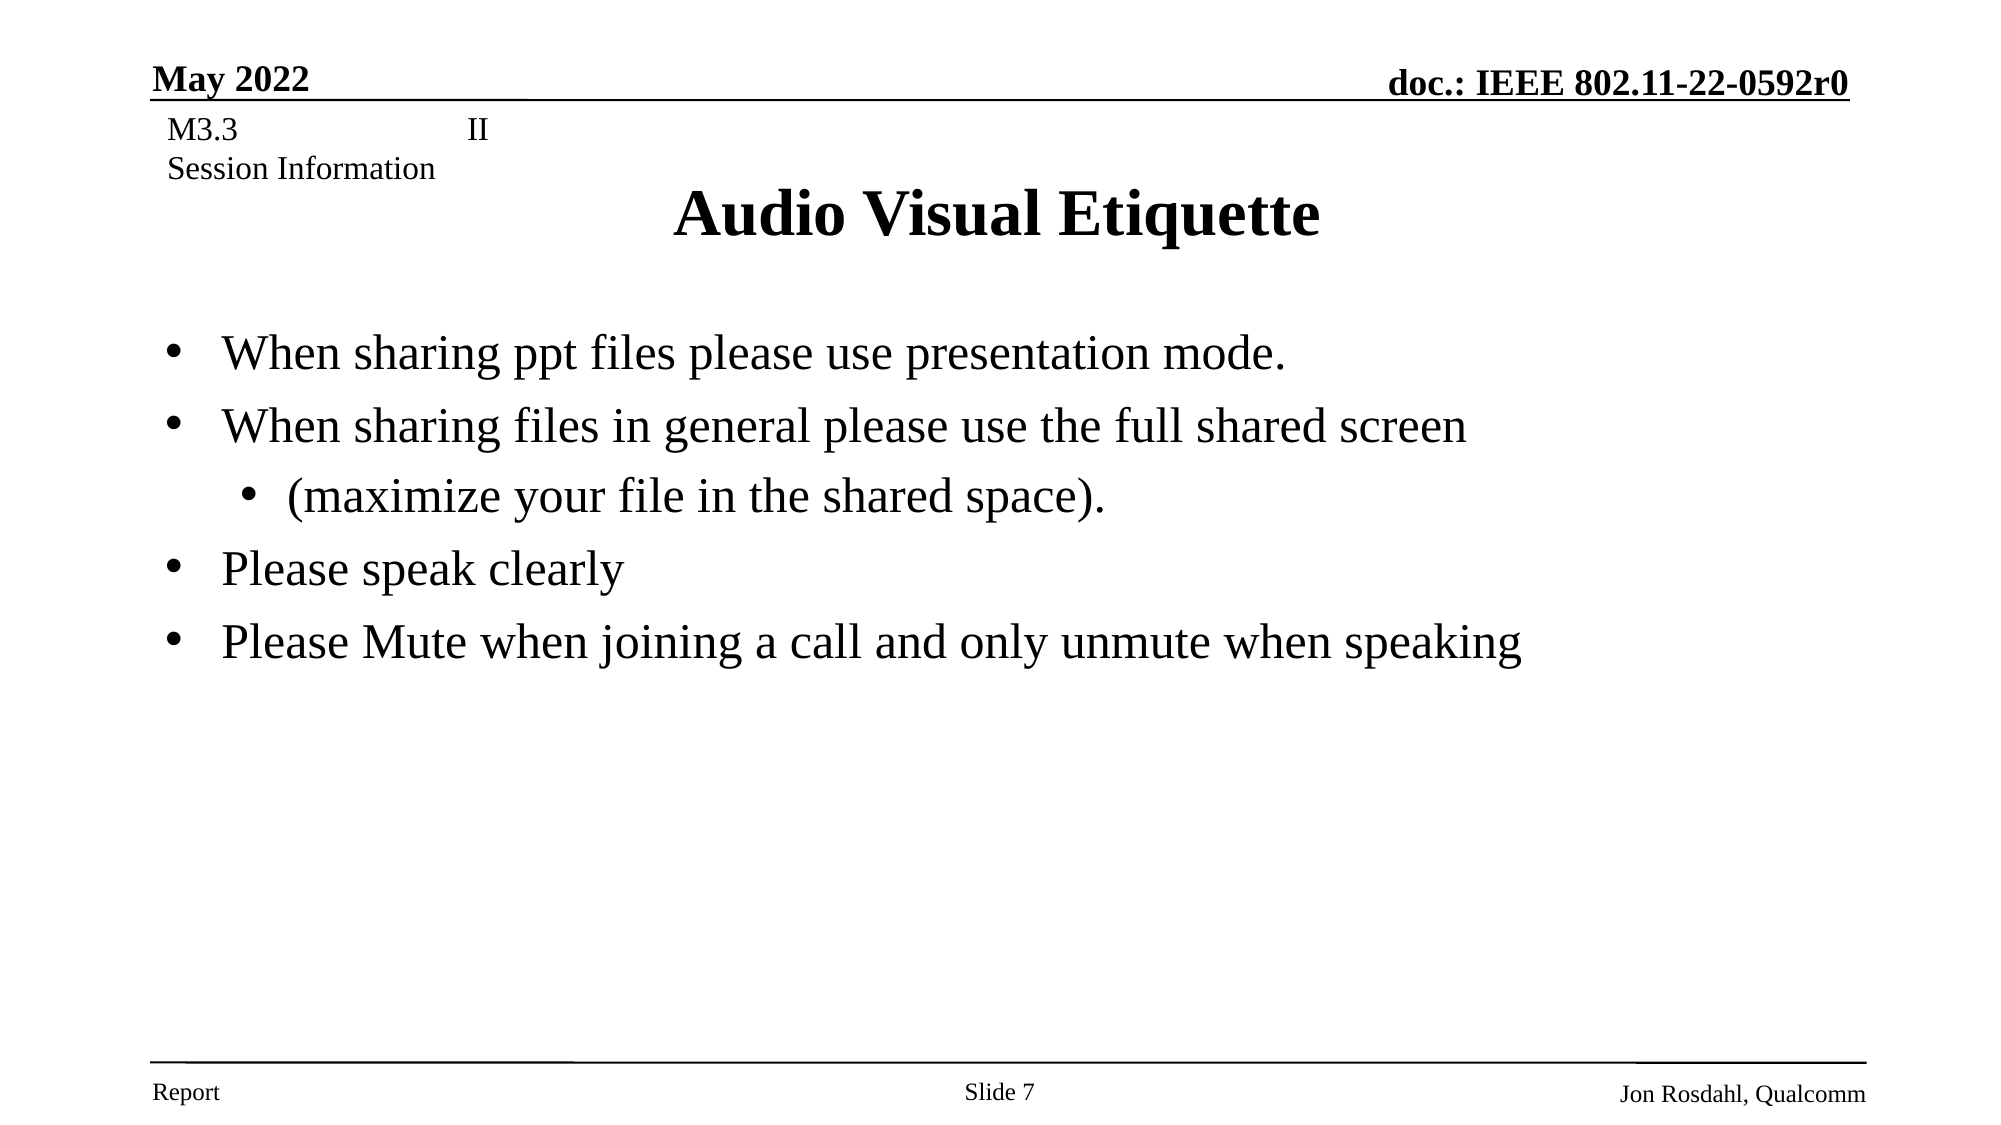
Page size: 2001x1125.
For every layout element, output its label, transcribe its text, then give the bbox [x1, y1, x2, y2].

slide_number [152, 54, 563, 99]
footer Jon Rosdahl, Qualcomm [1169, 1076, 1867, 1108]
list When sharing ppt files please use presentation mode. When sharing files in general please use the full shared screen (maximize your file in the shared space). Please speak clearly Please Mute when joining a call and only unmute when speaking [149, 312, 1850, 1063]
slide_number Slide 7 [930, 1075, 1069, 1107]
text_box M3.3 II Session Information [152, 99, 703, 194]
title Audio Visual Etiquette [147, 99, 1848, 238]
